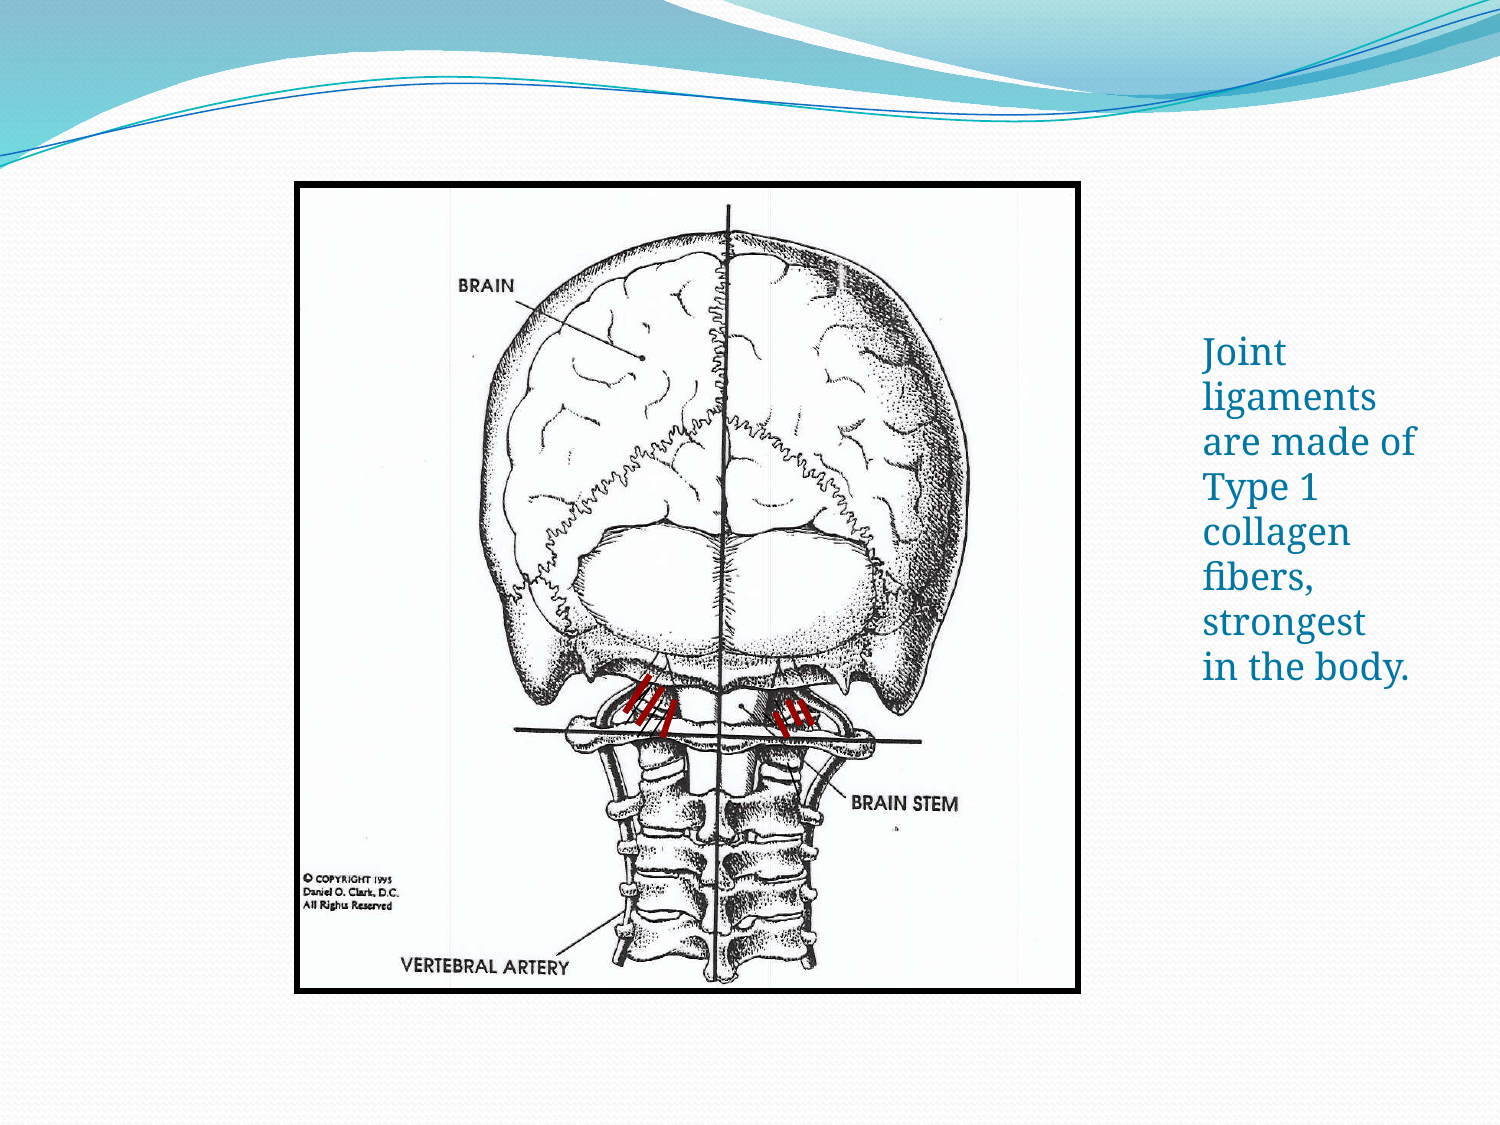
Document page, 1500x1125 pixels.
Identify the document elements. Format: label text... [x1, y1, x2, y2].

text_box Joint ligaments are made of Type 1 collagen fibers, strongest in the body. [1187, 320, 1450, 696]
picture [299, 187, 1075, 989]
